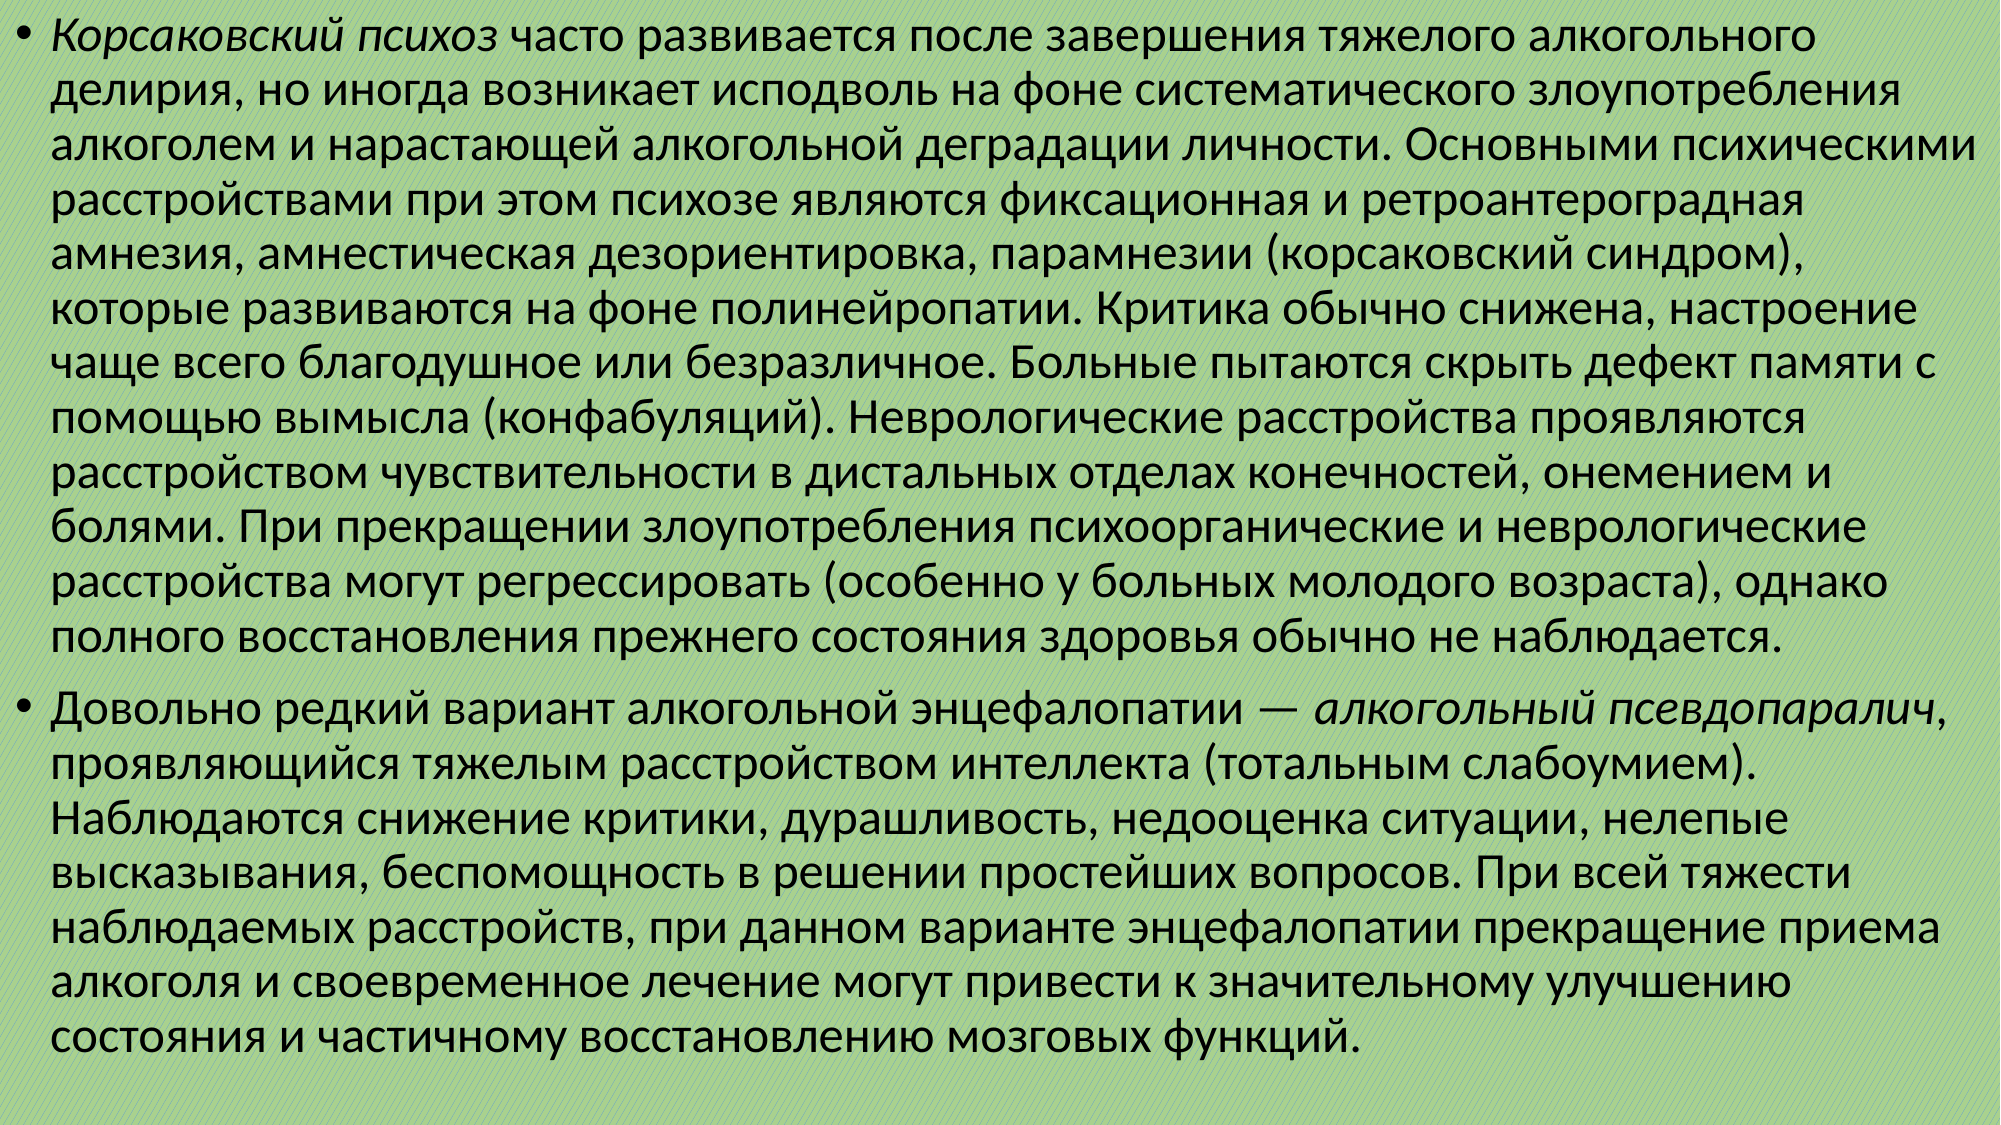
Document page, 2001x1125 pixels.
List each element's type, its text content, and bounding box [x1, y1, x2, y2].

list Корсаковский психоз часто развивается после завершения тяжелого алкогольного делирия, но иногда возникает исподволь на фоне систематического злоупотребления алкоголем и нарастающей алкогольной деградации личности. Основными психическими расстройствами при этом психозе являются фик­сационная и ретроантероградная амнезия, амнестическая дезориентировка, парамнезии (корсаковский синдром), которые развиваются на фоне полинейропатии. Критика обычно снижена, настроение чаще всего благодушное или безразличное. Больные пытаются скрыть дефект памяти с помощью вымысла (конфабуляций). Неврологические расстройства проявляются расстройством чувствительности в дистальных отделах конечностей, онемением и болями. При прекращении злоупотребления психоорганические и неврологические расстройства могут регрессировать (особенно у больных молодого возраста), однако полного восстановления прежнего состояния здоровья обычно не наблюдается. Довольно редкий вариант алкогольной энцефалопатии — алкогольный псевдопаралич, проявляющийся тяжелым расстройством интеллекта (тотальным слабоумием). Наблюдаются снижение критики, дурашливость, недооценка ситуации, нелепые высказывания, беспомощность в решении простейших вопросов. При всей тяжести наблюдаемых расстройств, при данном варианте энцефалопатии прекращение приема алкоголя и своевременное лечение могут привести к значительному улучшению состояния и частичному восстановлению мозговых функций. [0, 0, 2000, 1125]
